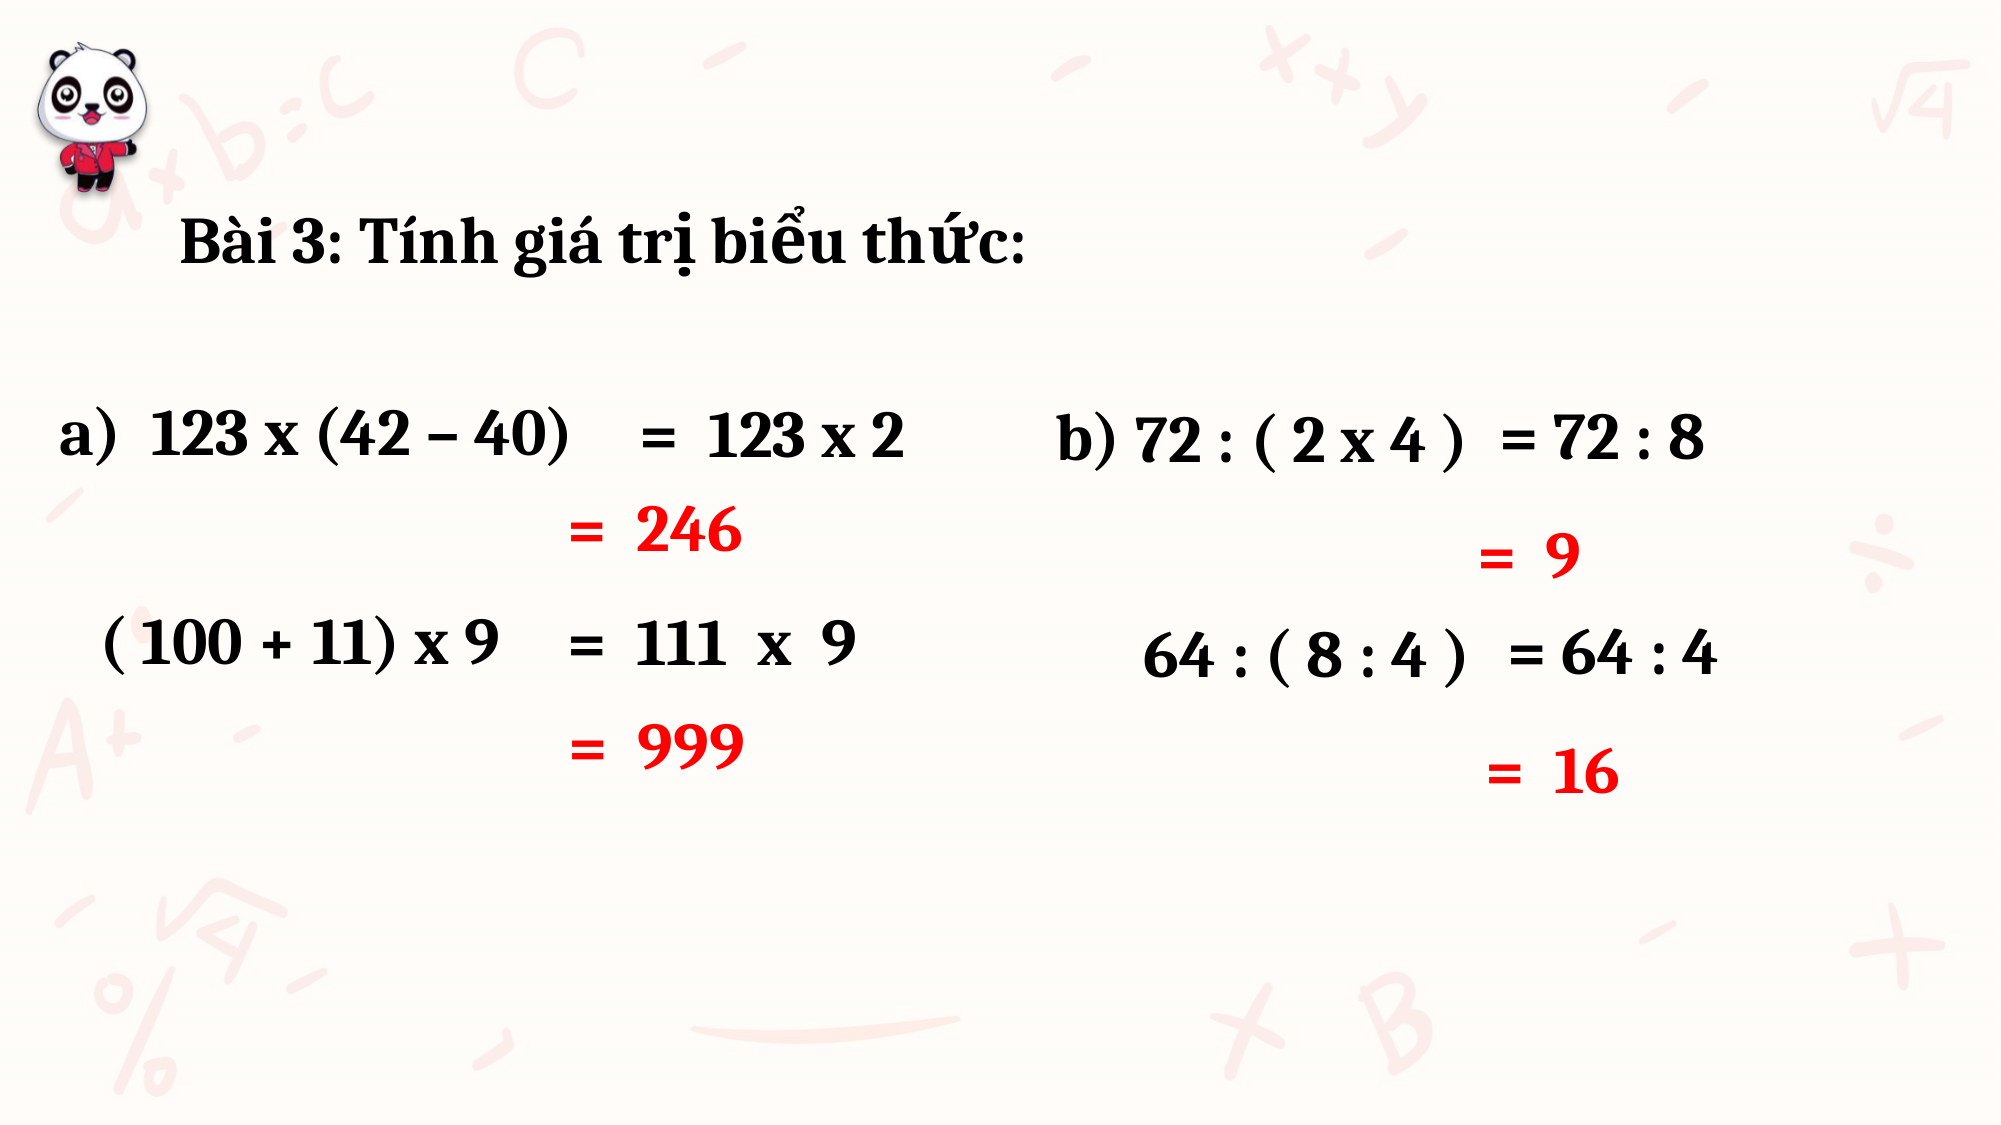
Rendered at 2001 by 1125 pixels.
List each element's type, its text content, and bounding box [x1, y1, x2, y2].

text_box 64 : ( 8 : 4 ) [1128, 603, 1519, 699]
text_box a) 123 x (42 – 40) [44, 380, 656, 476]
text_box 72 : ( 2 x 4 ) [1120, 388, 1511, 484]
text_box Bài 3: Tính giá trị biểu thức: [165, 189, 1290, 284]
text_box ( 100 + 11) x 9 [85, 590, 570, 686]
text_box = 72 : 8 [1484, 385, 1908, 480]
text_box = 246 [552, 477, 960, 572]
text_box = 9 [1462, 504, 1889, 599]
text_box = 999 [554, 695, 870, 791]
text_box b) [1040, 386, 1484, 482]
text_box = 111 x 9 [552, 591, 944, 687]
text_box = 123 x 2 [595, 383, 1181, 479]
picture [33, 31, 153, 196]
text_box = 16 [1470, 719, 1897, 815]
text_box = 64 : 4 [1492, 600, 1916, 696]
